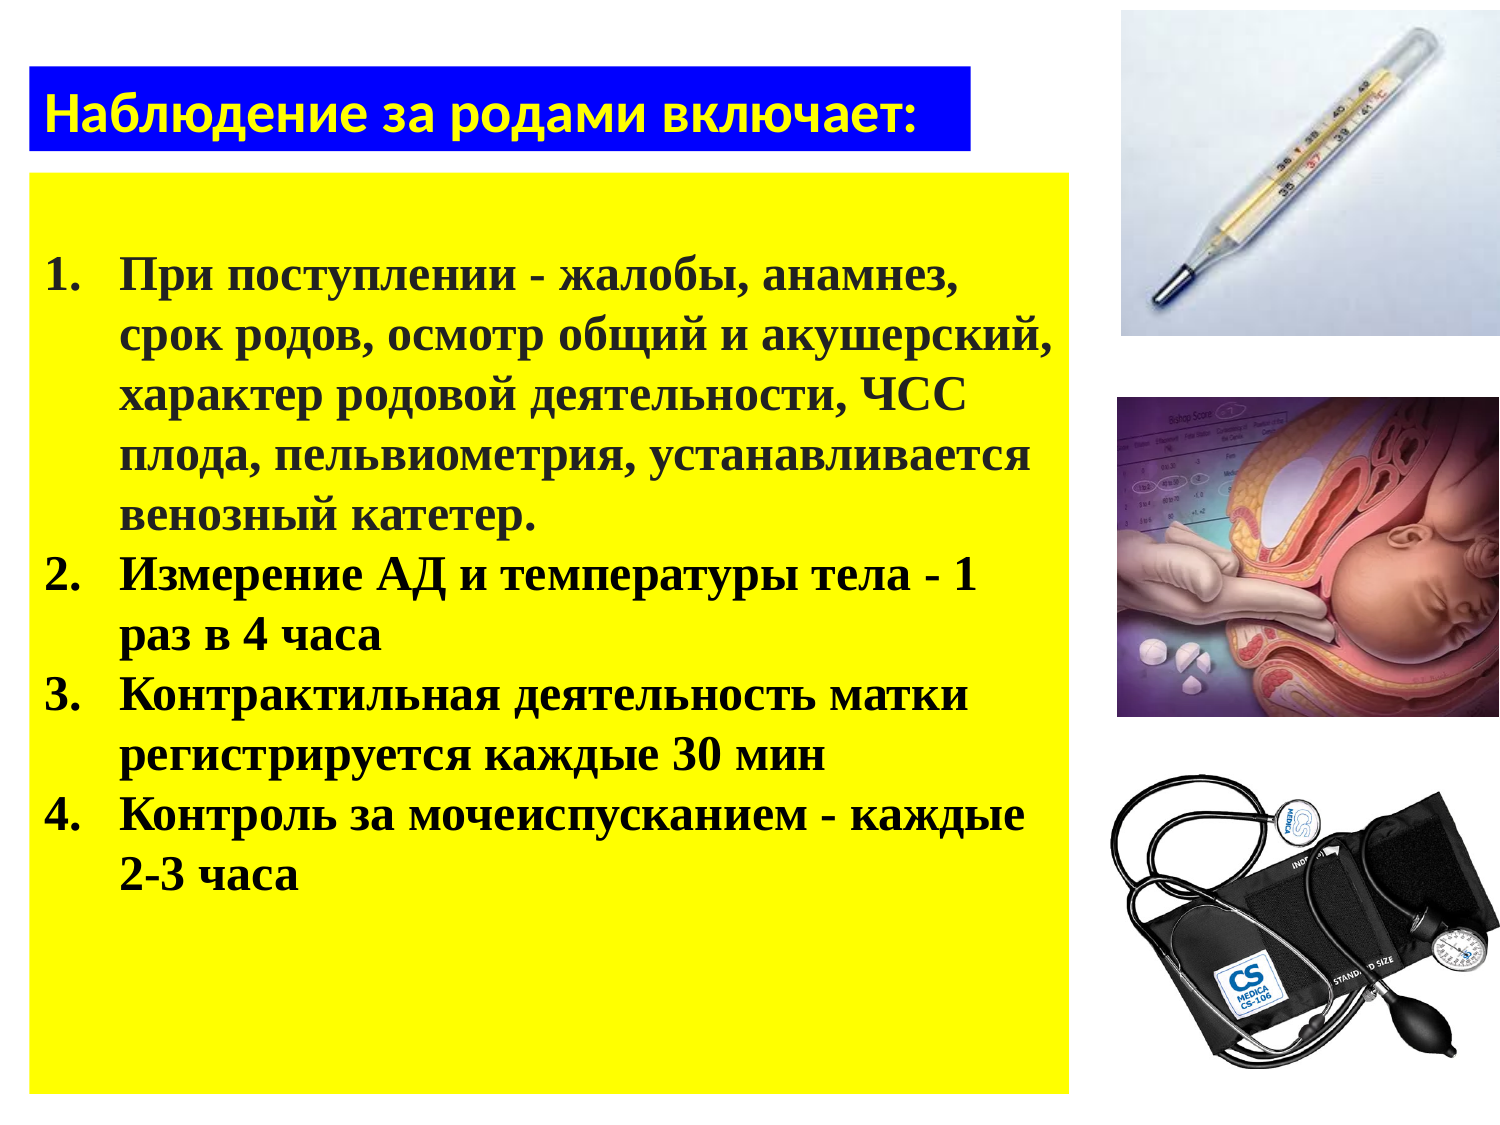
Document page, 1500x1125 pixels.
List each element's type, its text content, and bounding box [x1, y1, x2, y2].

picture [1110, 774, 1500, 1070]
text_box При поступлении - жалобы, анамнез, срок родов, осмотр общий и акушерский, характер родовой деятельности, ЧСС плода, пельвиометрия, устанавливается венозный катетер. Измерение АД и температуры тела - 1 раз в 4 часа Контрактильная деятельность матки регистрируется каждые 30 мин Контроль за мочеиспусканием - каждые 2-3 часа [29, 172, 1069, 1094]
picture [1117, 396, 1499, 717]
picture [1121, 9, 1500, 336]
text_box [74, 45, 1116, 233]
text_box Наблюдение за родами включает: [29, 66, 971, 152]
picture [560, 470, 940, 797]
